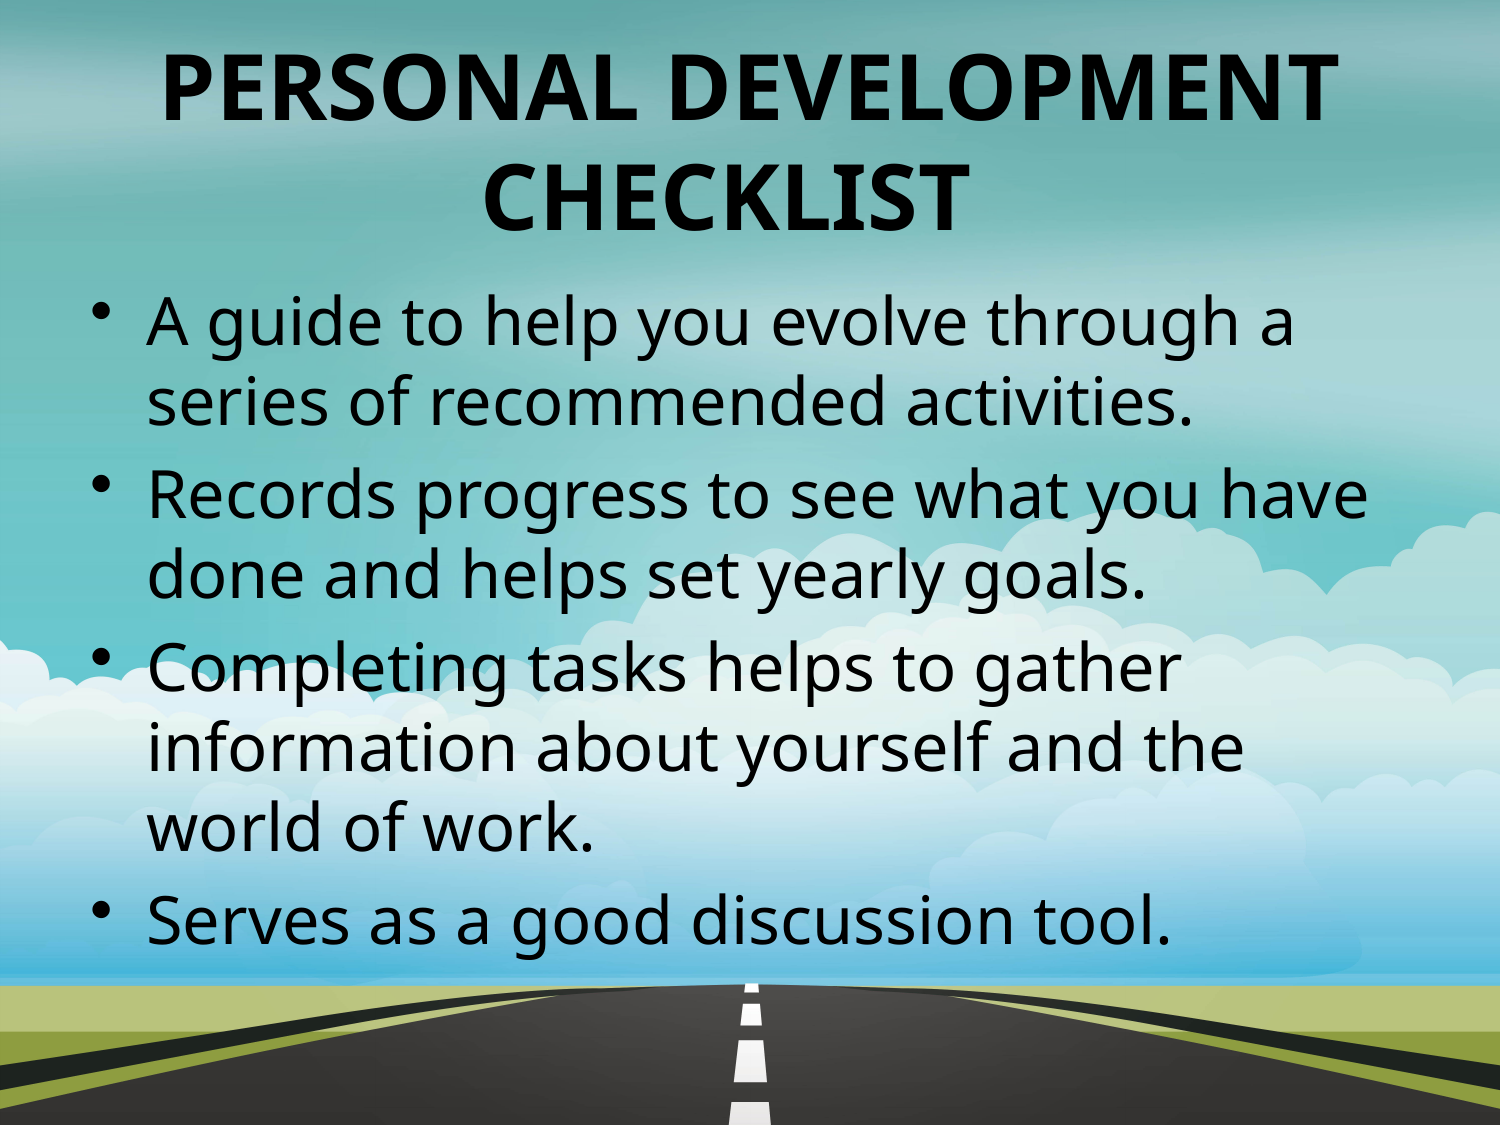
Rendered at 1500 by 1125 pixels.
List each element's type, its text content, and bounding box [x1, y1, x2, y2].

list A guide to help you evolve through a series of recommended activities. Records progress to see what you have done and helps set yearly goals. Completing tasks helps to gather information about yourself and the world of work. Serves as a good discussion tool. [75, 270, 1425, 1005]
picture [0, 0, 1500, 1125]
title PERSONAL DEVELOPMENT CHECKLIST [75, 45, 1425, 233]
